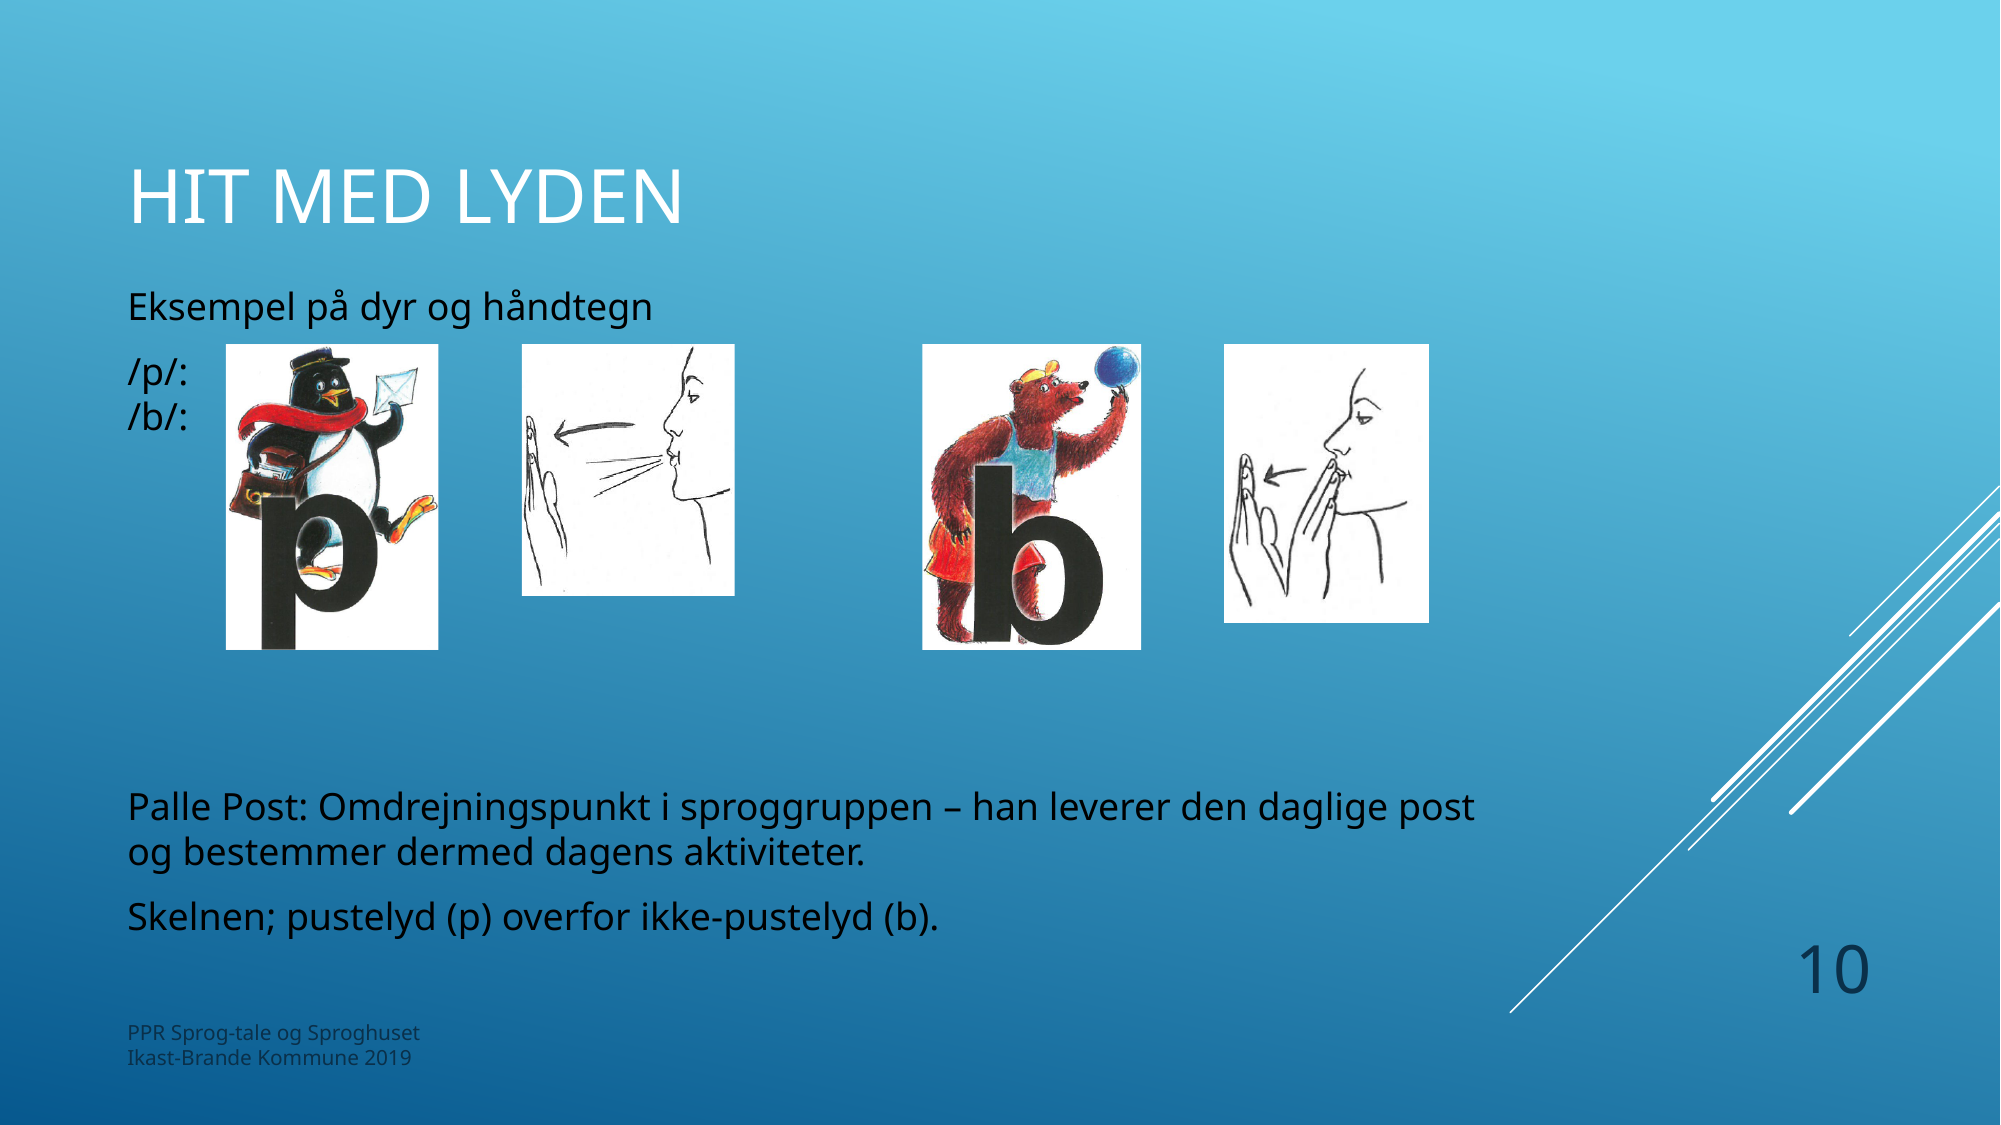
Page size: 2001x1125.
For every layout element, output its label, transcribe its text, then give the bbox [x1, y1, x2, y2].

picture [521, 343, 735, 596]
picture [922, 343, 1142, 650]
slide_number 10 [1700, 915, 1888, 1025]
title Hit med lyden [112, 85, 1513, 247]
picture [225, 344, 439, 650]
picture [1224, 343, 1430, 624]
list Eksempel på dyr og håndtegn /p/: /b/: Palle Post: Omdrejningspunkt i sproggruppen – han leverer den daglige post og bestemmer dermed dagens aktiviteter. Skelnen; pustelyd (p) overfor ikke-pustelyd (b). [112, 275, 1513, 984]
footer PPR Sprog-tale og Sproghuset Ikast-Brande Kommune 2019 [112, 1012, 1350, 1073]
